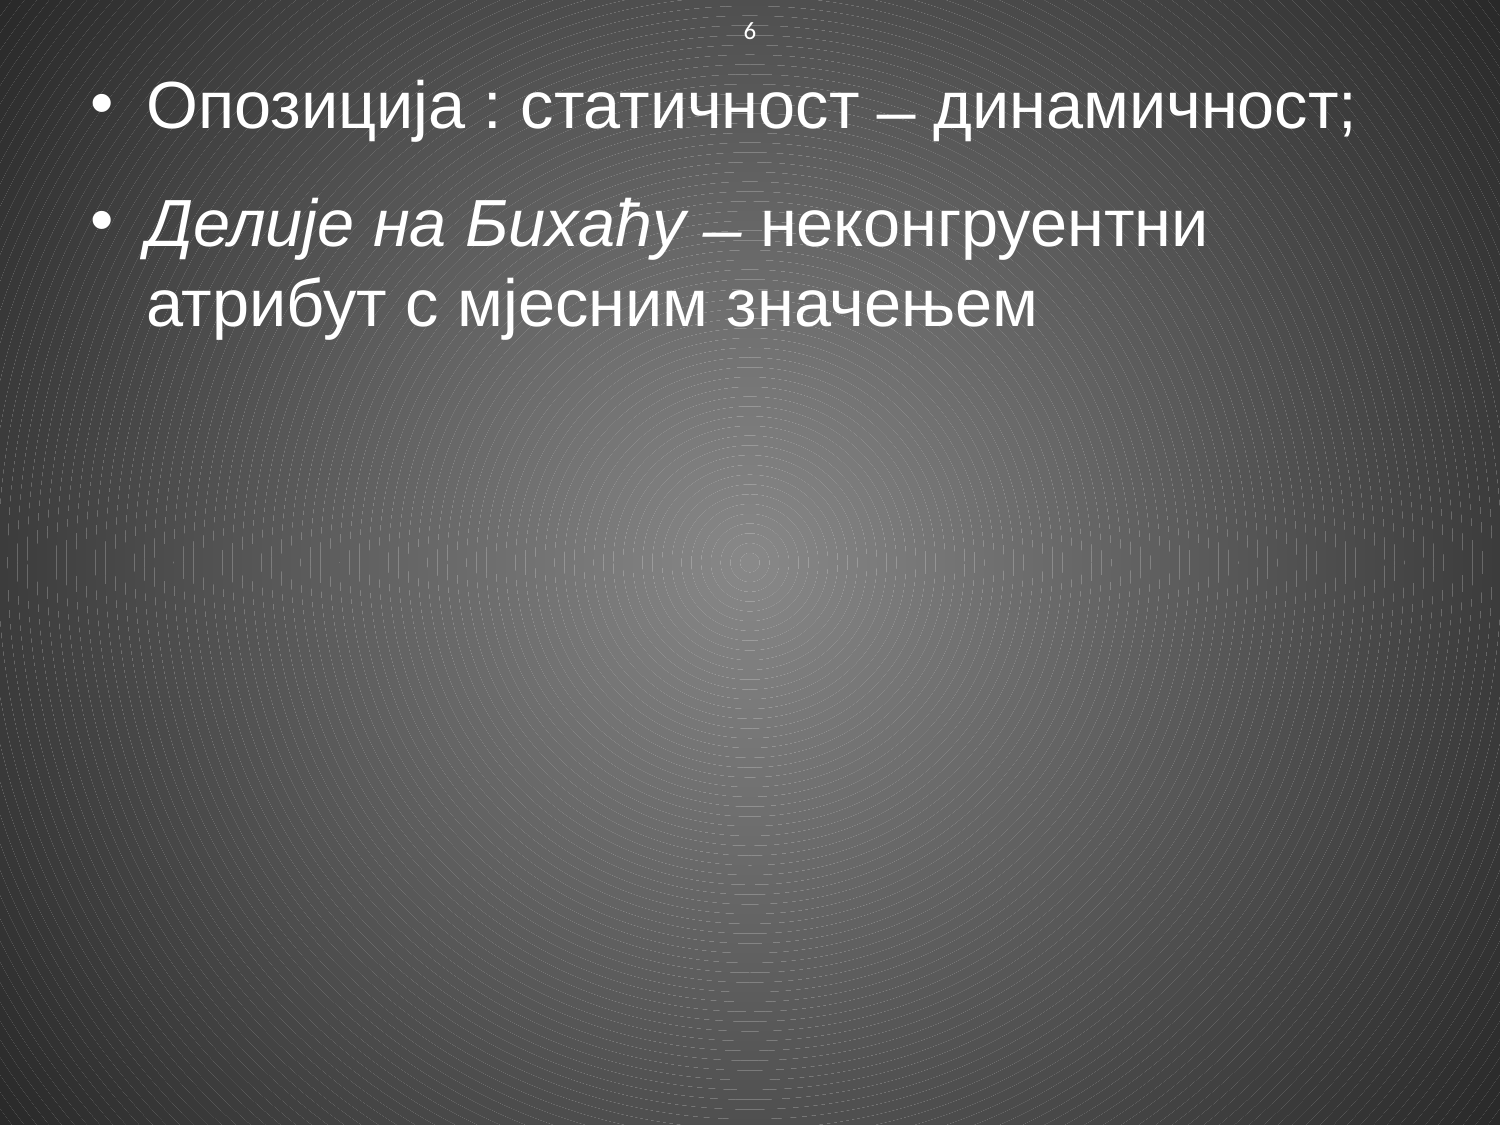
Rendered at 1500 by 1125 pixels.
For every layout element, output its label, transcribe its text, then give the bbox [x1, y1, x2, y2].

list Опозиција : статичност ̶ динамичност; Делије на Бихаћу ̶ неконгруентни атрибут с мјесним значењем [75, 60, 1425, 1005]
slide_number 6 [0, 0, 1500, 60]
